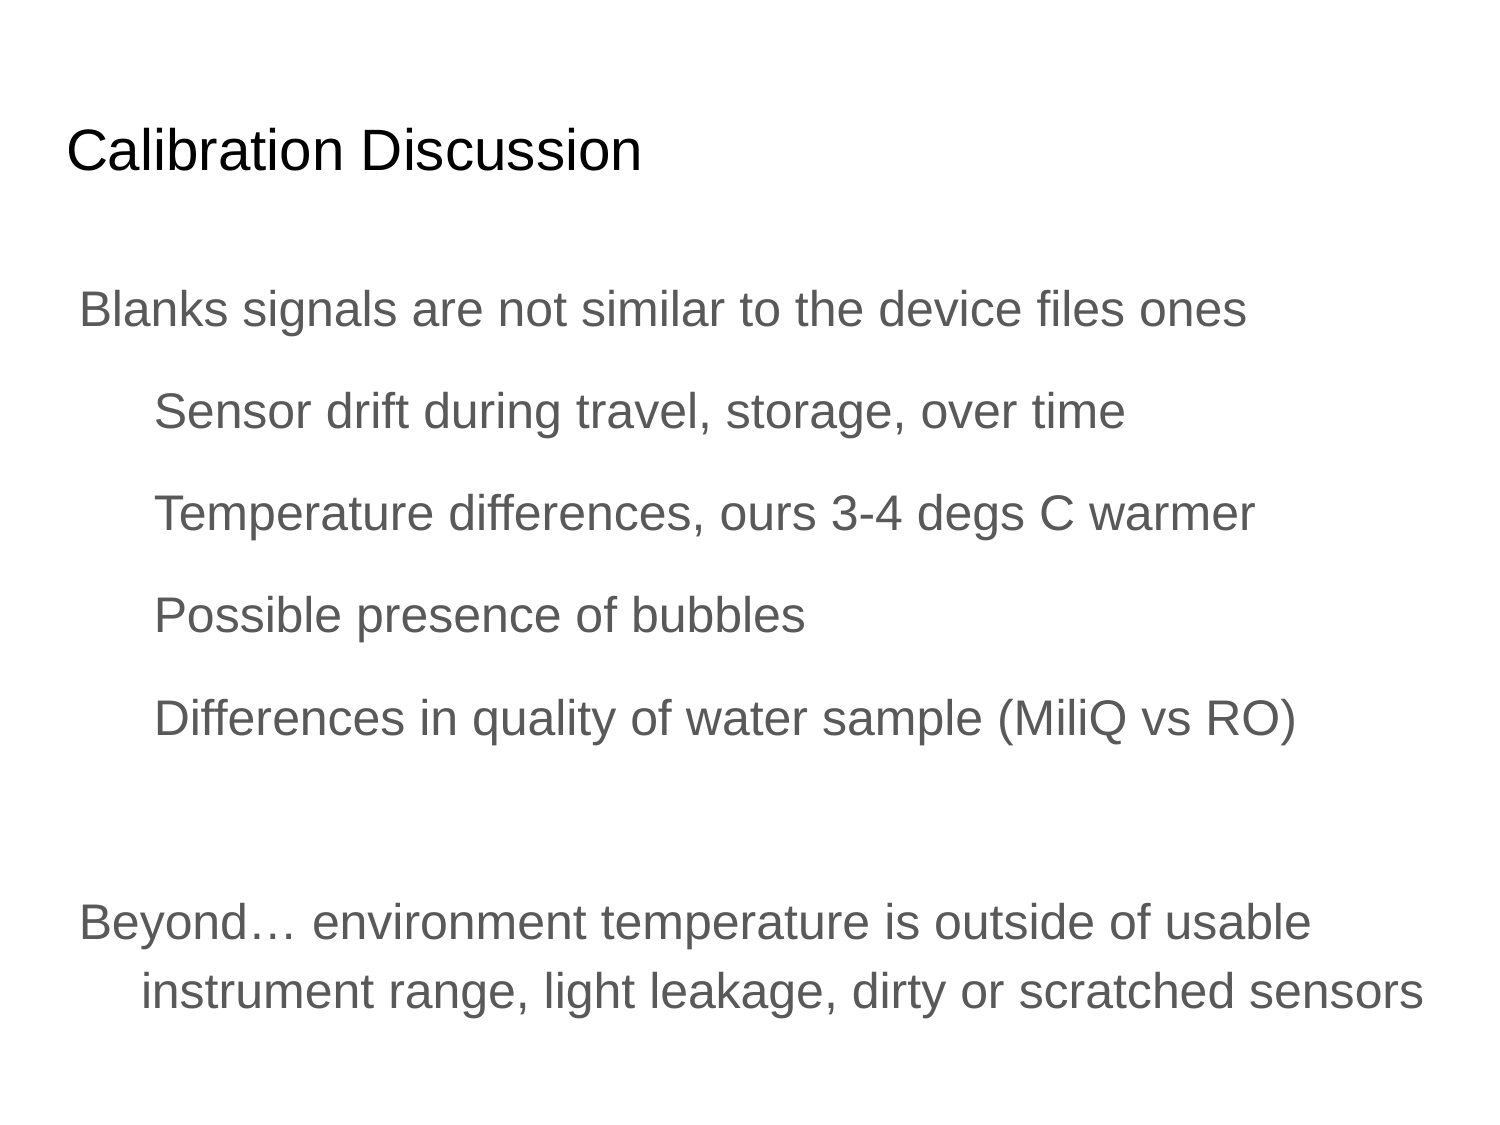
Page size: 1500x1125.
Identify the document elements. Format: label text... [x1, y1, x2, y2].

list Blanks signals are not similar to the device files ones Sensor drift during travel, storage, over time Temperature differences, ours 3-4 degs C warmer Possible presence of bubbles Differences in quality of water sample (MiliQ vs RO) Beyond… environment temperature is outside of usable instrument range, light leakage, dirty or scratched sensors [51, 252, 1449, 1000]
title Calibration Discussion [51, 97, 1449, 223]
